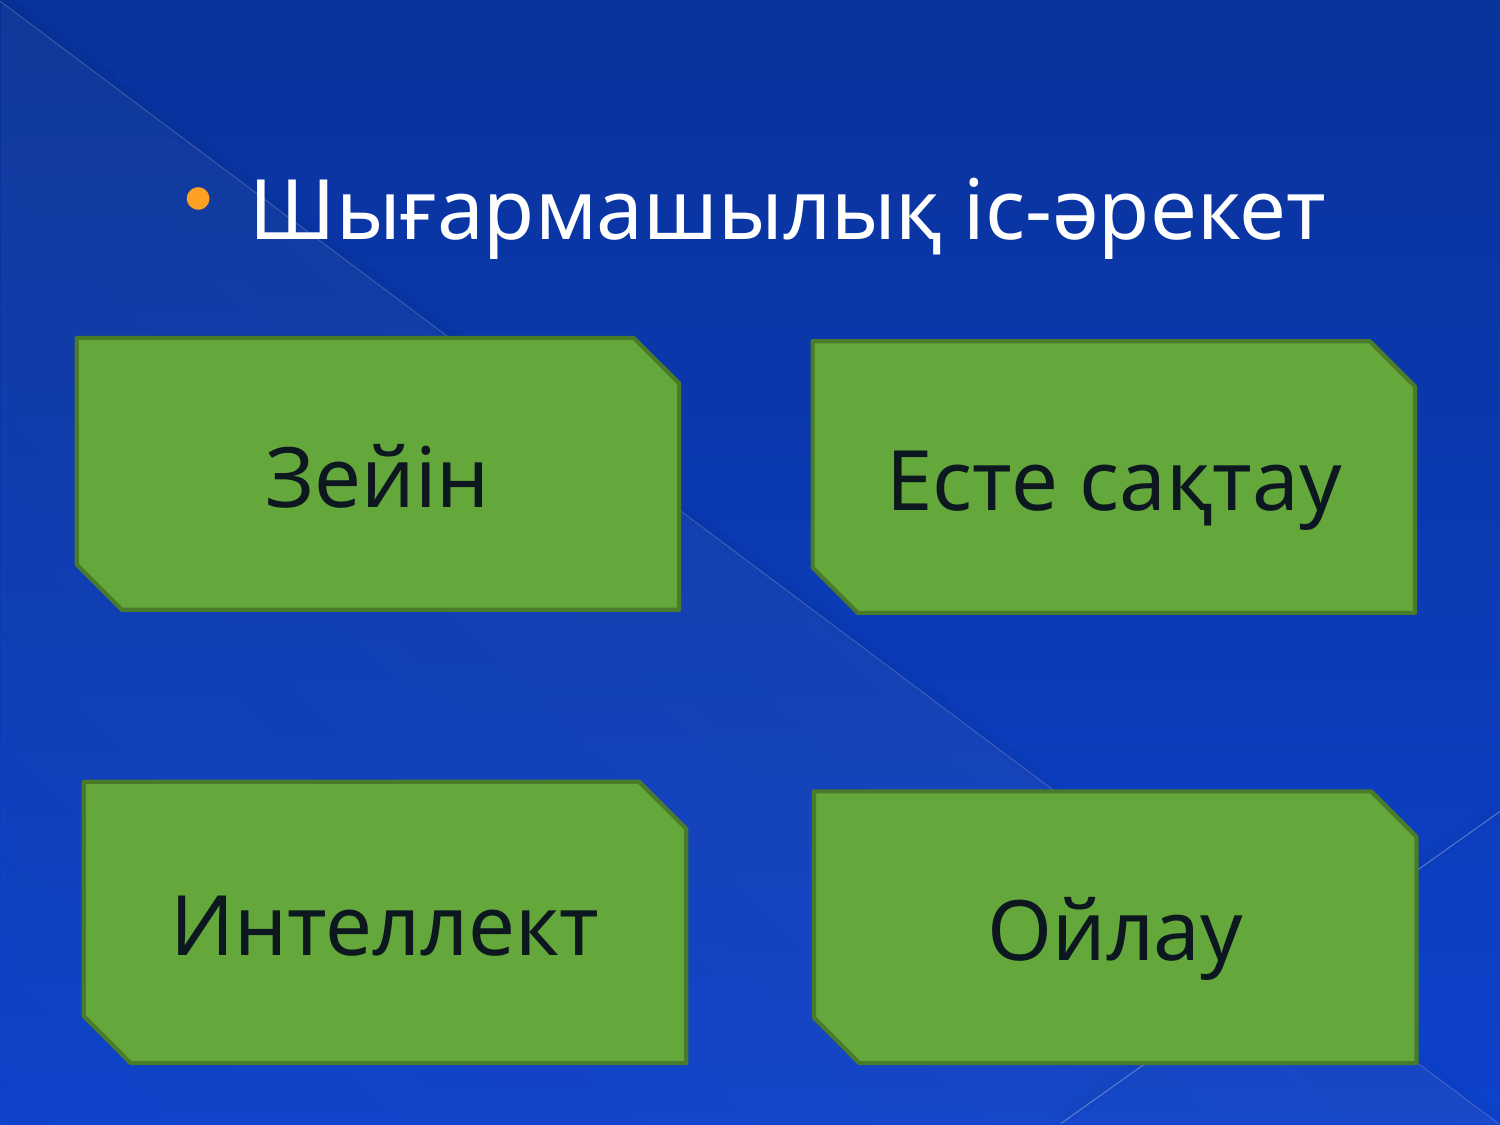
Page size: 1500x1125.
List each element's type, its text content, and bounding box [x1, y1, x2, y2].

text_box Есте сақтау [810, 339, 1418, 615]
list Шығармашылық іс-әрекет [76, 149, 1427, 261]
text_box Зейін [74, 335, 682, 612]
text_box Ойлау [811, 789, 1419, 1066]
text_box Интеллект [81, 779, 689, 1066]
